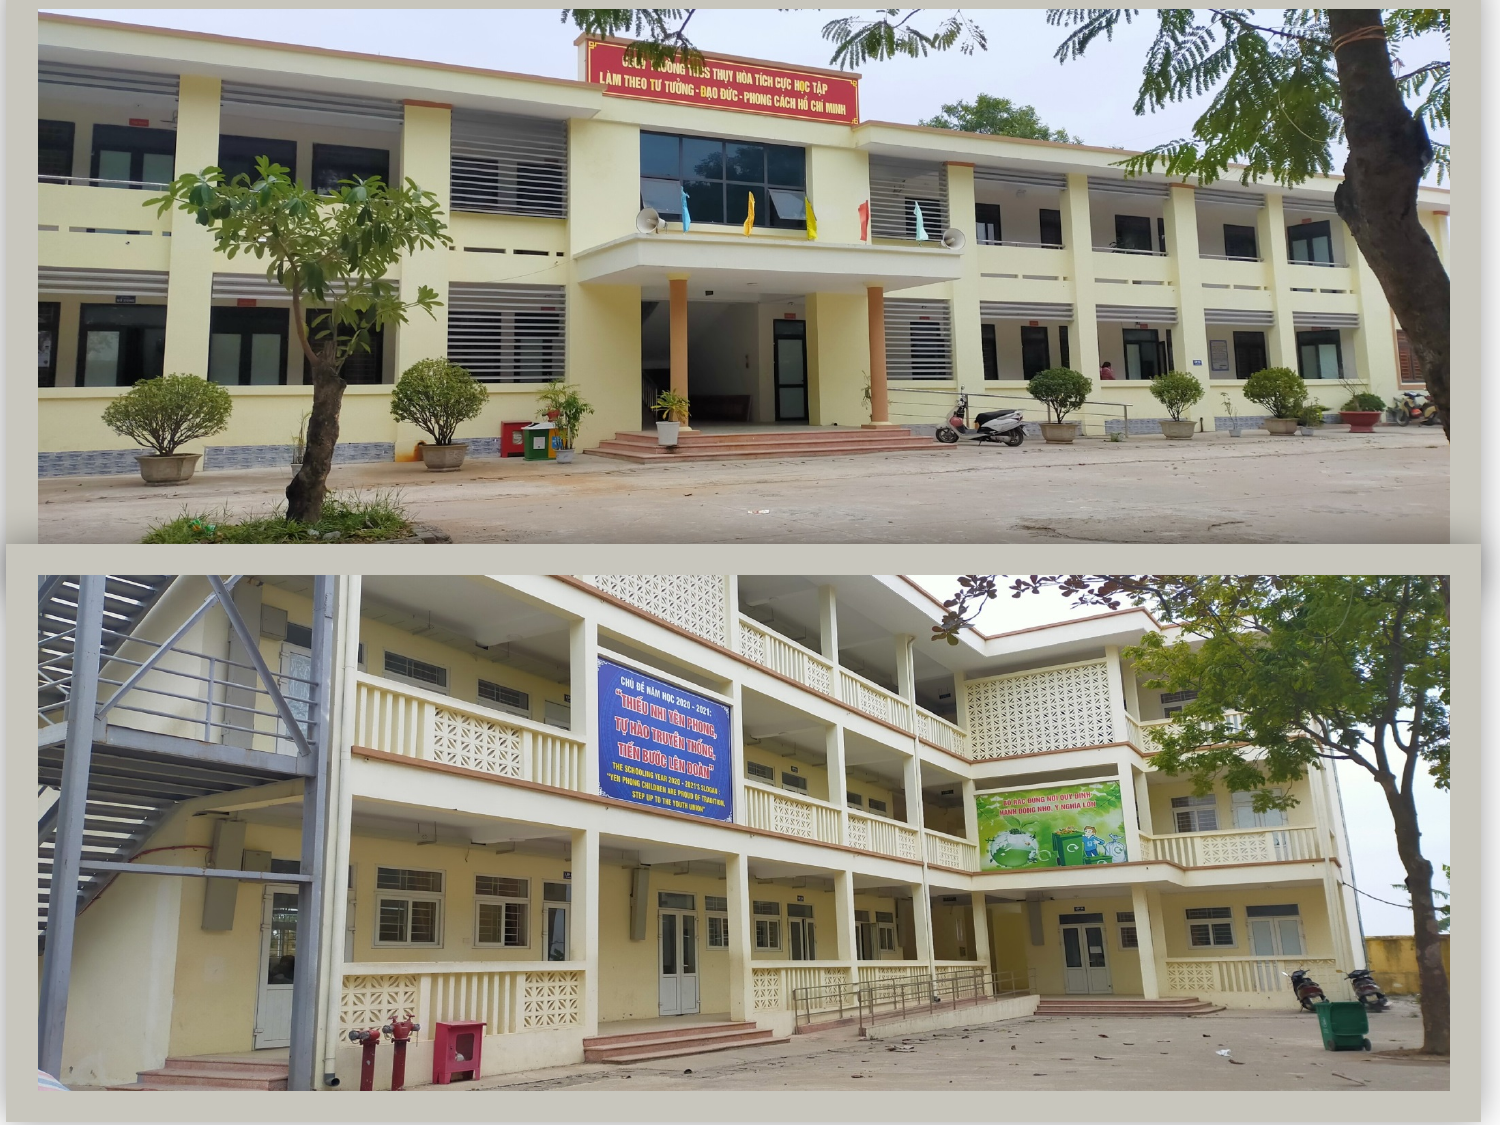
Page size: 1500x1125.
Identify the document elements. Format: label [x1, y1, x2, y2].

picture [37, 8, 1451, 563]
picture [37, 574, 1451, 1091]
